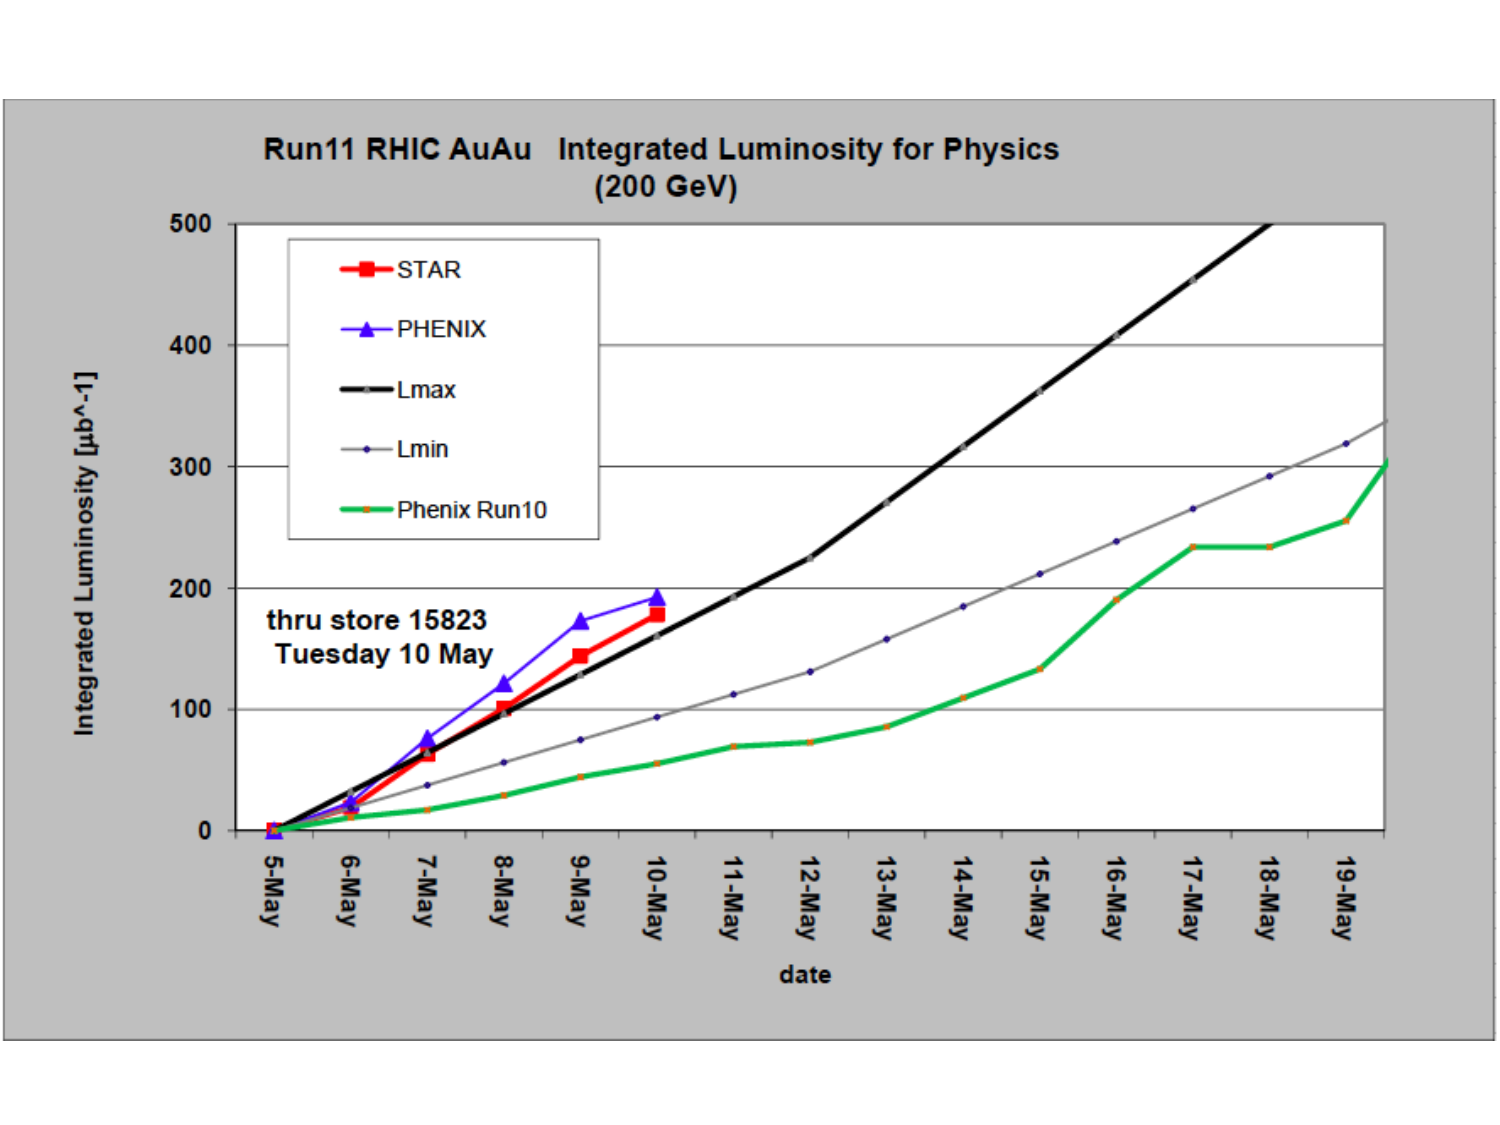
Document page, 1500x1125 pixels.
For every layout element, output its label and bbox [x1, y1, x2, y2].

picture [0, 99, 1500, 1041]
